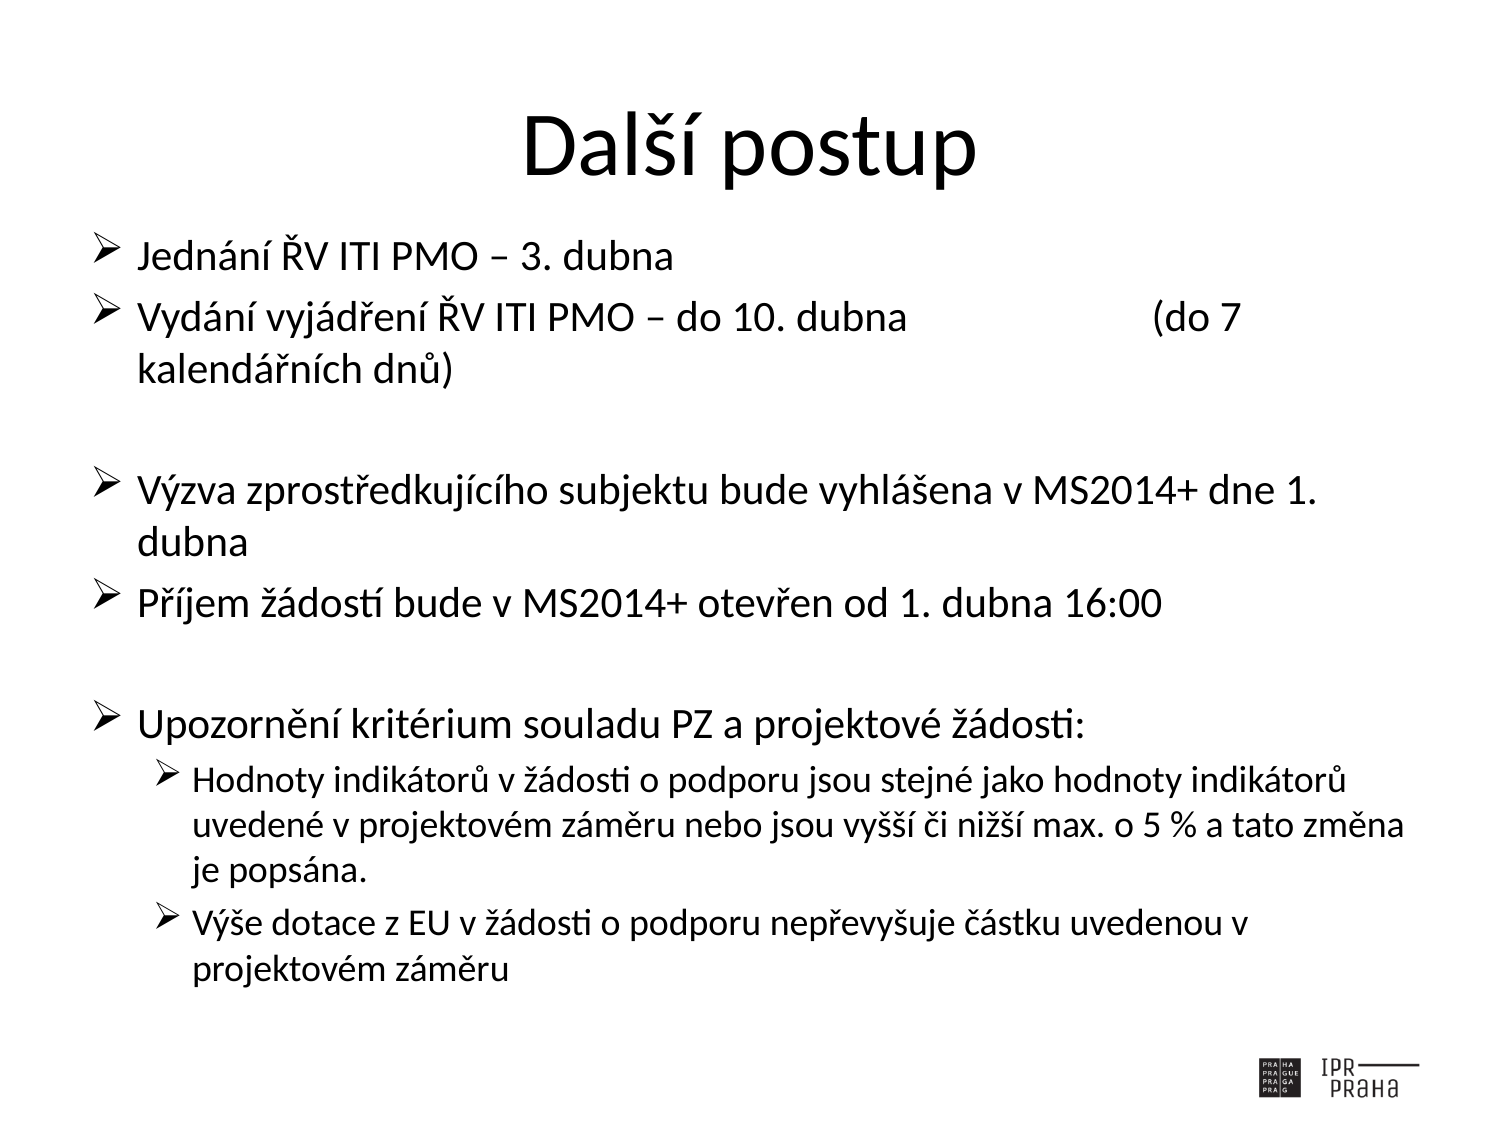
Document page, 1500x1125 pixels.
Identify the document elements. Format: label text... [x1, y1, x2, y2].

title Další postup [75, 45, 1425, 219]
list Jednání ŘV ITI PMO – 3. dubna Vydání vyjádření ŘV ITI PMO – do 10. dubna (do 7 kalendářních dnů) Výzva zprostředkujícího subjektu bude vyhlášena v MS2014+ dne 1. dubna Příjem žádostí bude v MS2014+ otevřen od 1. dubna 16:00 Upozornění kritérium souladu PZ a projektové žádosti: Hodnoty indikátorů v žádosti o podporu jsou stejné jako hodnoty indikátorů uvedené v projektovém záměru nebo jsou vyšší či nižší max. o 5 % a tato změna je popsána. Výše dotace z EU v žádosti o podporu nepřevyšuje částku uvedenou v projektovém záměru [75, 219, 1436, 1005]
picture [1253, 1046, 1423, 1108]
